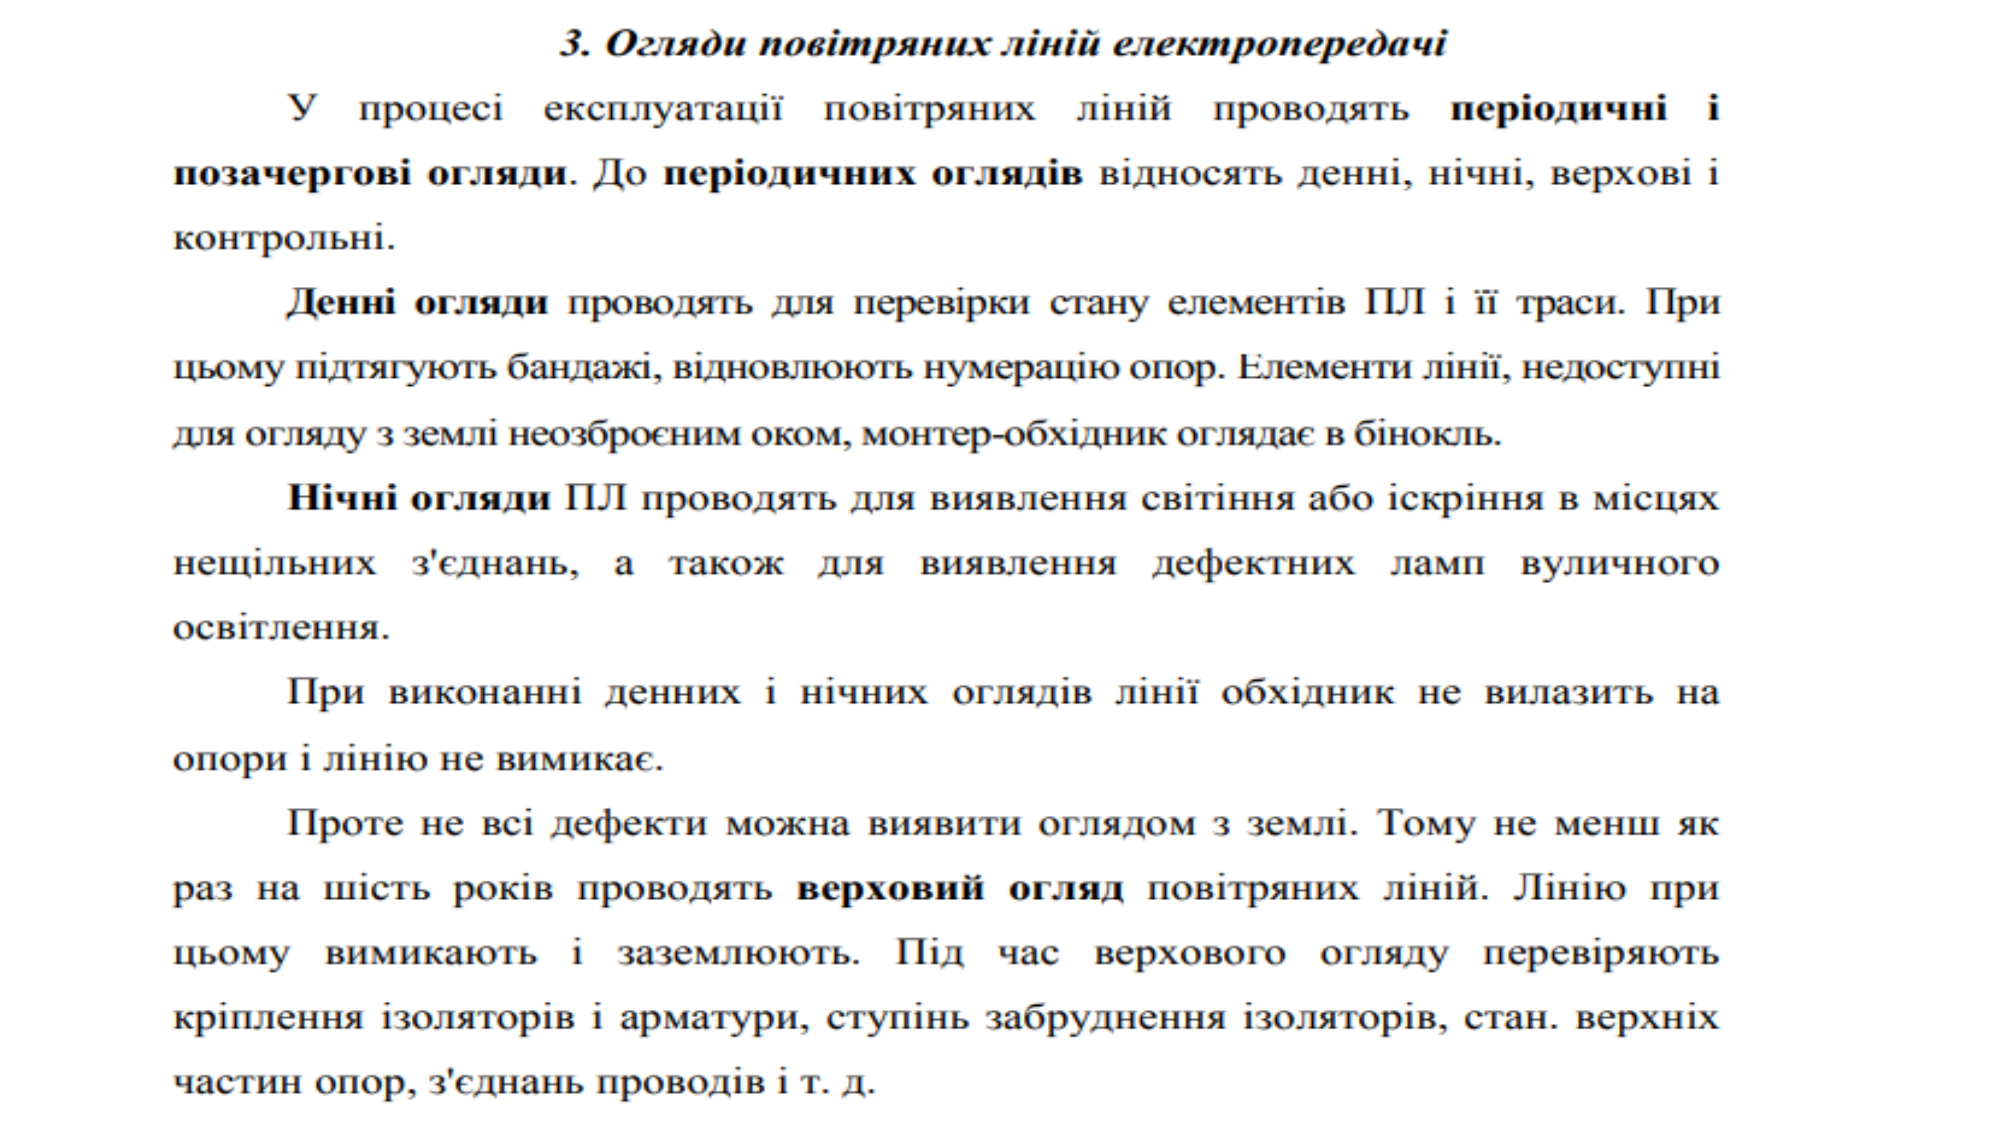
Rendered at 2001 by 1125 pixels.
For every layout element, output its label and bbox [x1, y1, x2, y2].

list [85, 0, 1854, 1125]
